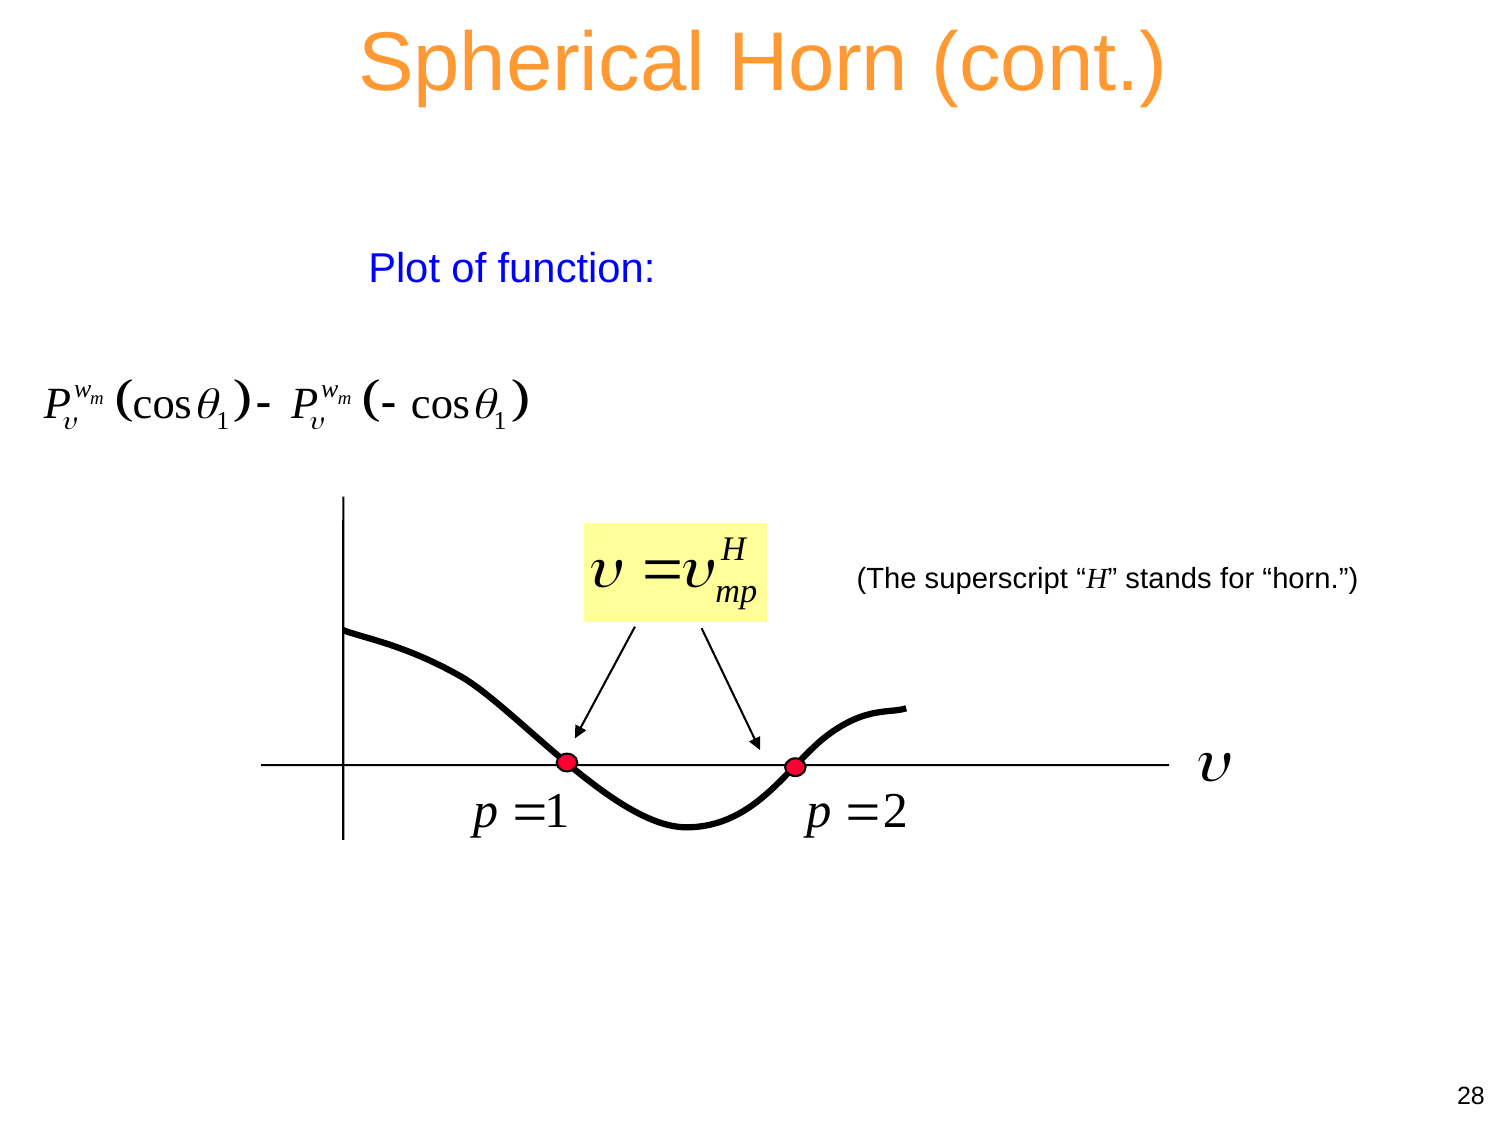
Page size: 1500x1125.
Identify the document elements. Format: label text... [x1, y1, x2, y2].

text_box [35, 369, 534, 445]
text_box Spherical Horn (cont.) [123, 0, 1403, 115]
slide_number 28 [1149, 1065, 1500, 1125]
text_box (The superscript “H” stands for “horn.”) [1259, 551, 1374, 602]
text_box Plot of function: [353, 233, 671, 299]
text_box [260, 496, 1255, 849]
